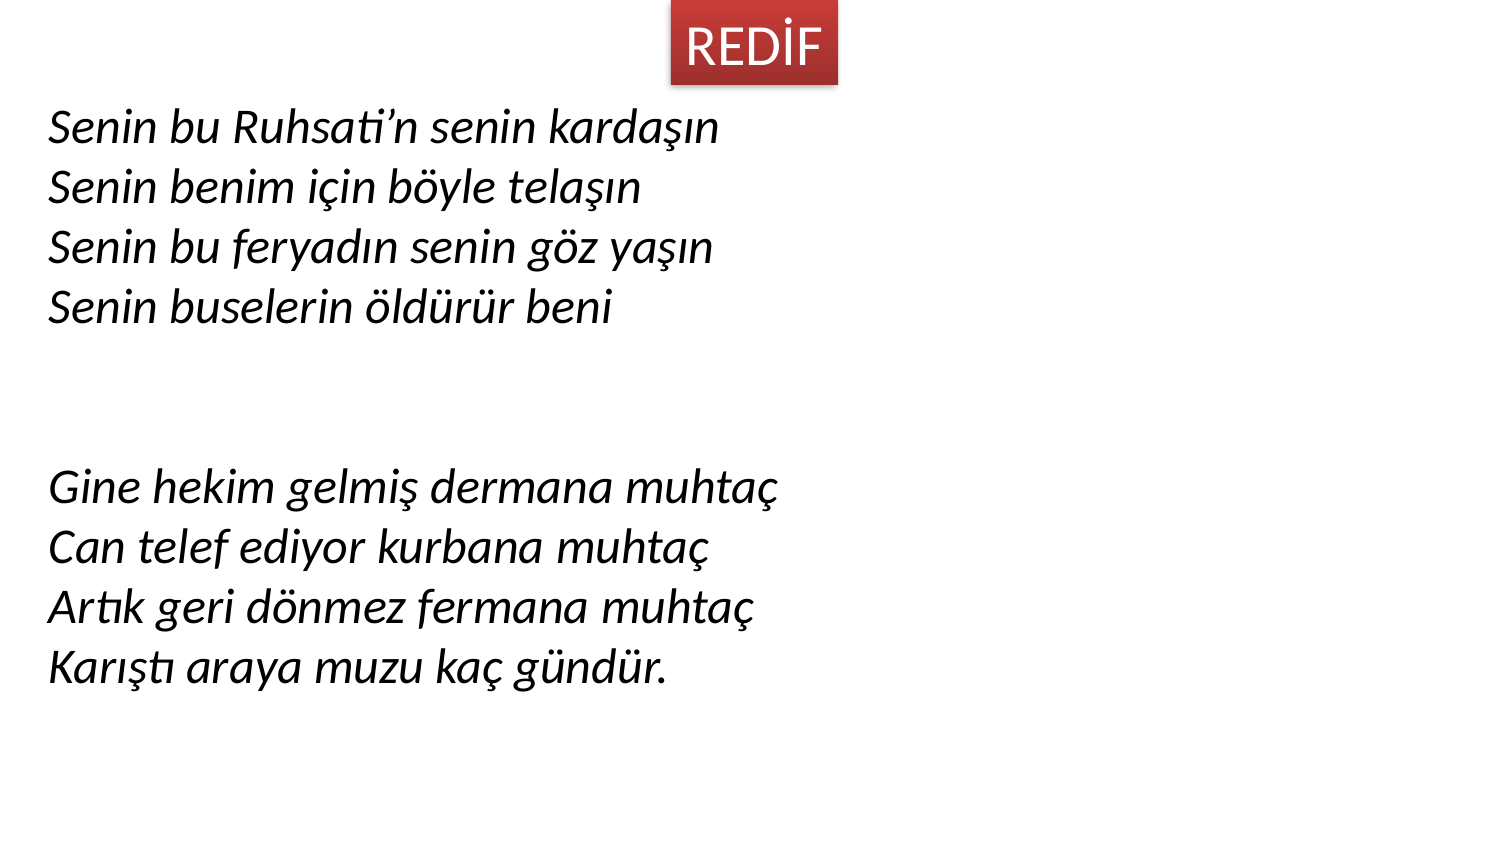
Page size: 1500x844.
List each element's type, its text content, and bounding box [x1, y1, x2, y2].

text_box Senin bu Ruhsati’n senin kardaşın Senin benim için böyle telaşın Senin bu feryadın senin göz yaşın Senin buselerin öldürür beni Gine hekim gelmiş dermana muhtaç Can telef ediyor kurbana muhtaç Artık geri dönmez fermana muhtaç Karıştı araya muzu kaç gündür. [34, 85, 1476, 761]
text_box REDİF [670, 0, 839, 85]
